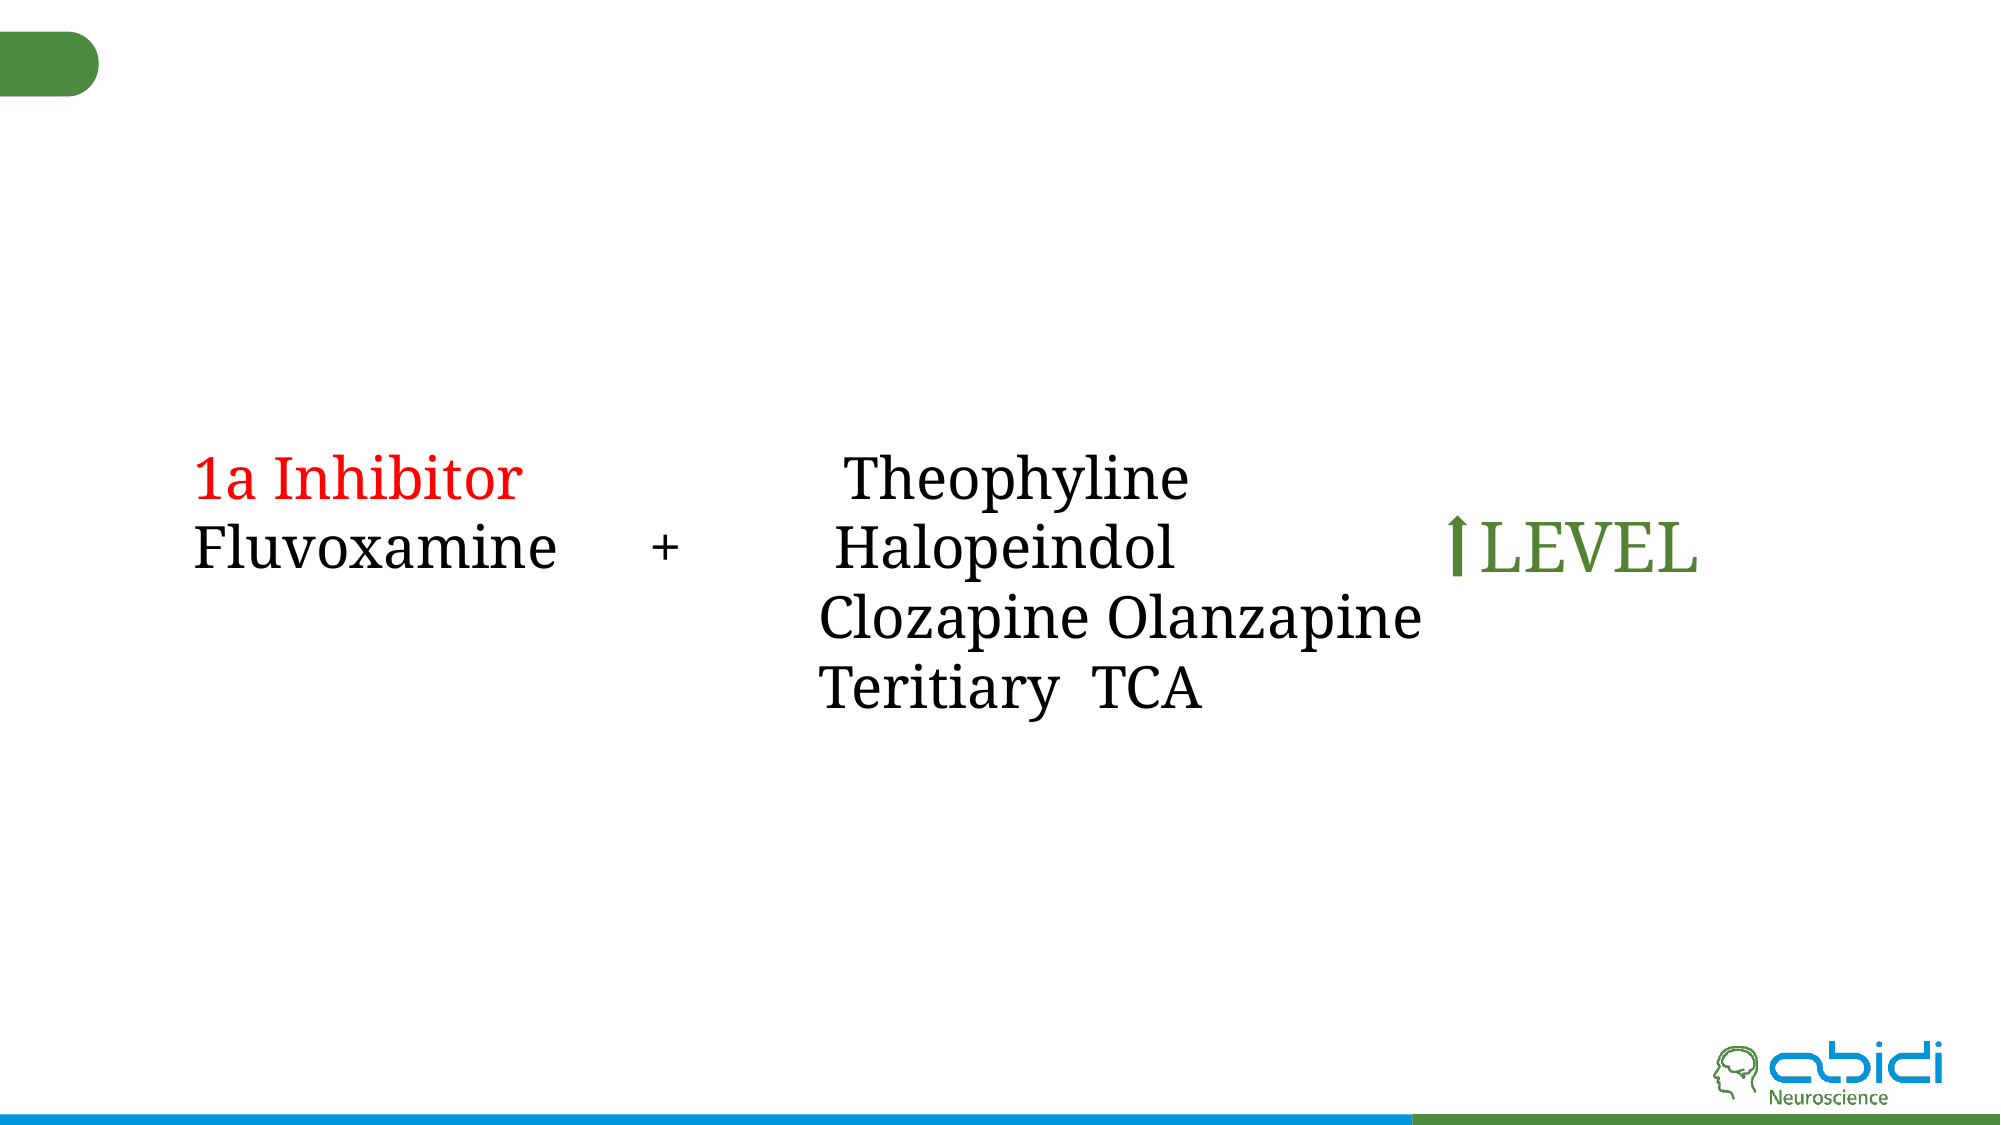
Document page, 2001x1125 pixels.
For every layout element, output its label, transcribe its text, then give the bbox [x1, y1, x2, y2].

text_box LEVEL [1464, 495, 1750, 654]
text_box [1447, 515, 1468, 577]
text_box 1a Inhibitor Theophyline Fluvoxamine + Halopeindol Clozapine Olanzapine Teritiary TCA [178, 305, 1750, 729]
picture [1686, 1016, 1968, 1125]
